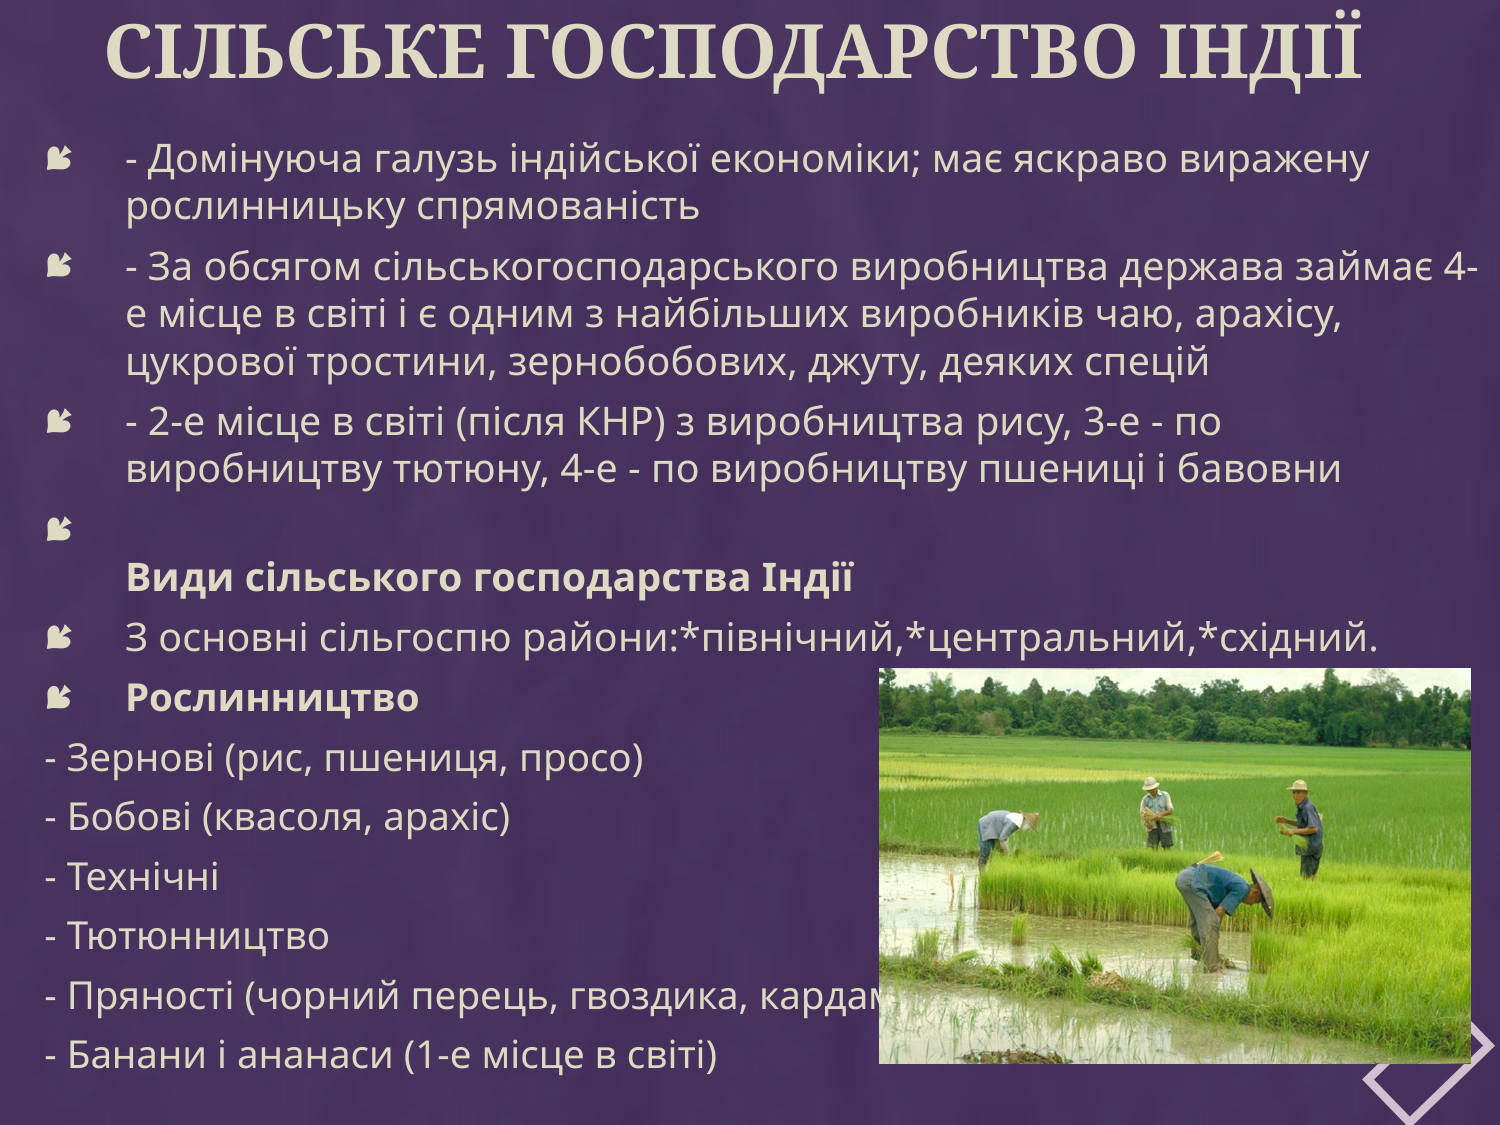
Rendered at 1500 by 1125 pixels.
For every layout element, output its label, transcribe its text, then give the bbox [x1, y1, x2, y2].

title Сільське господарство Індії [88, 0, 1426, 125]
list - Домінуюча галузь індійської економіки; має яскраво виражену рослинницьку спрямованість - За обсягом сільськогосподарського виробництва держава займає 4-е місце в світі і є одним з найбільших виробників чаю, арахісу, цукрової тростини, зернобобових, джуту, деяких спецій - 2-е місце в світі (після КНР) з виробництва рису, 3-е - по виробництву тютюну, 4-е - по виробництву пшениці і бавовни Види сільського господарства Індії З основні сільгоспю райони:*північний,*центральний,*східний. Рослинництво - Зернові (рис, пшениця, просо) - Бобові (квасоля, арахіс) - Технічні - Тютюнництво - Пряності (чорний перець, гвоздика, кардамон) - Банани і ананаси (1-е місце в світі) [29, 125, 1500, 1094]
picture [879, 668, 1471, 1064]
